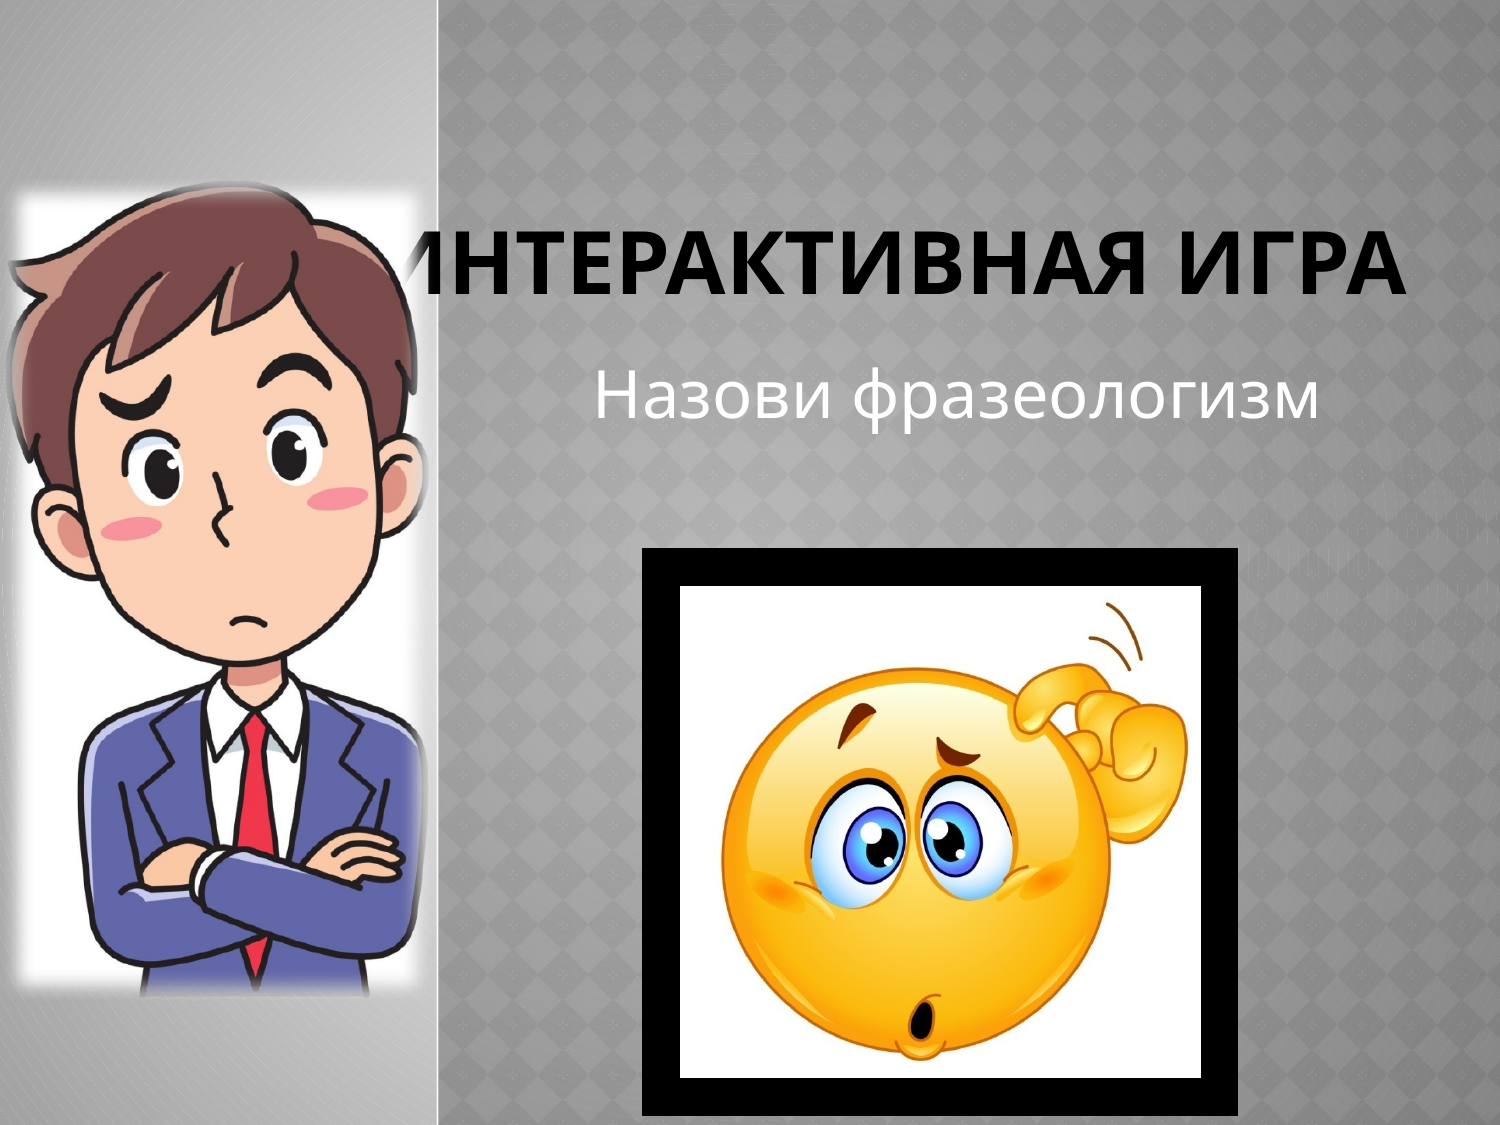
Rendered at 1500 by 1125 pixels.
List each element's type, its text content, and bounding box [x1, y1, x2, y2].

subtitle Назови фразеологизм [527, 351, 1331, 481]
picture [0, 175, 434, 1003]
title Интерактивная игра [234, 128, 1437, 312]
picture [679, 585, 1201, 1079]
